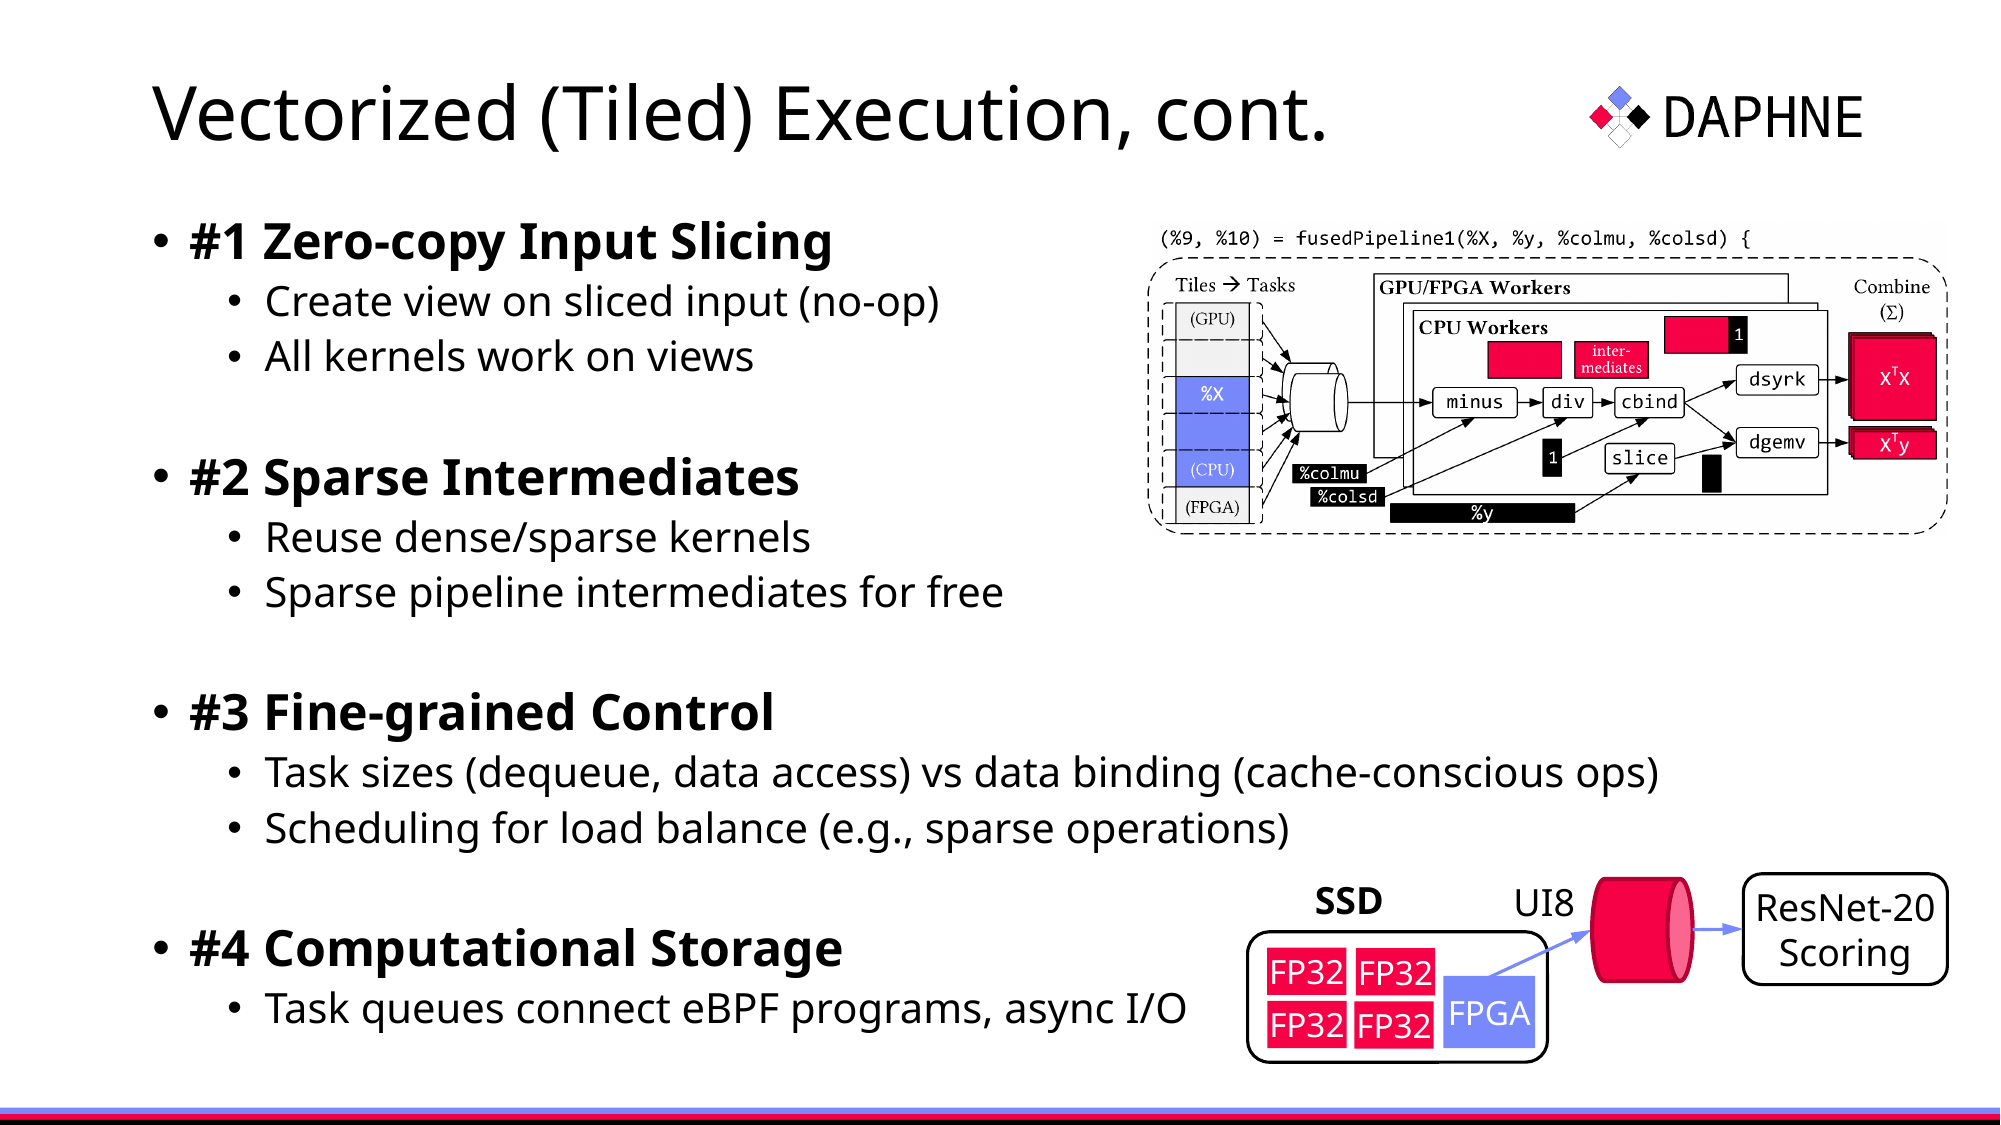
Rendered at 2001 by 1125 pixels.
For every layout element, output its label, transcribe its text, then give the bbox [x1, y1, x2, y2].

picture [1587, 84, 1863, 149]
text_box #1 Zero-copy Input Slicing Create view on sliced input (no-op) All kernels work on views #2 Sparse Intermediates Reuse dense/sparse kernels Sparse pipeline intermediates for free #3 Fine-grained Control Task sizes (dequeue, data access) vs data binding (cache-conscious ops) Scheduling for load balance (e.g., sparse operations) #4 Computational Storage Task queues connect eBPF programs, async I/O [137, 208, 1863, 1014]
text_box Vectorized (Tiled) Execution, cont. [137, 59, 1577, 174]
picture [1147, 220, 1948, 535]
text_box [1482, 871, 1948, 985]
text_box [1237, 869, 1548, 1063]
